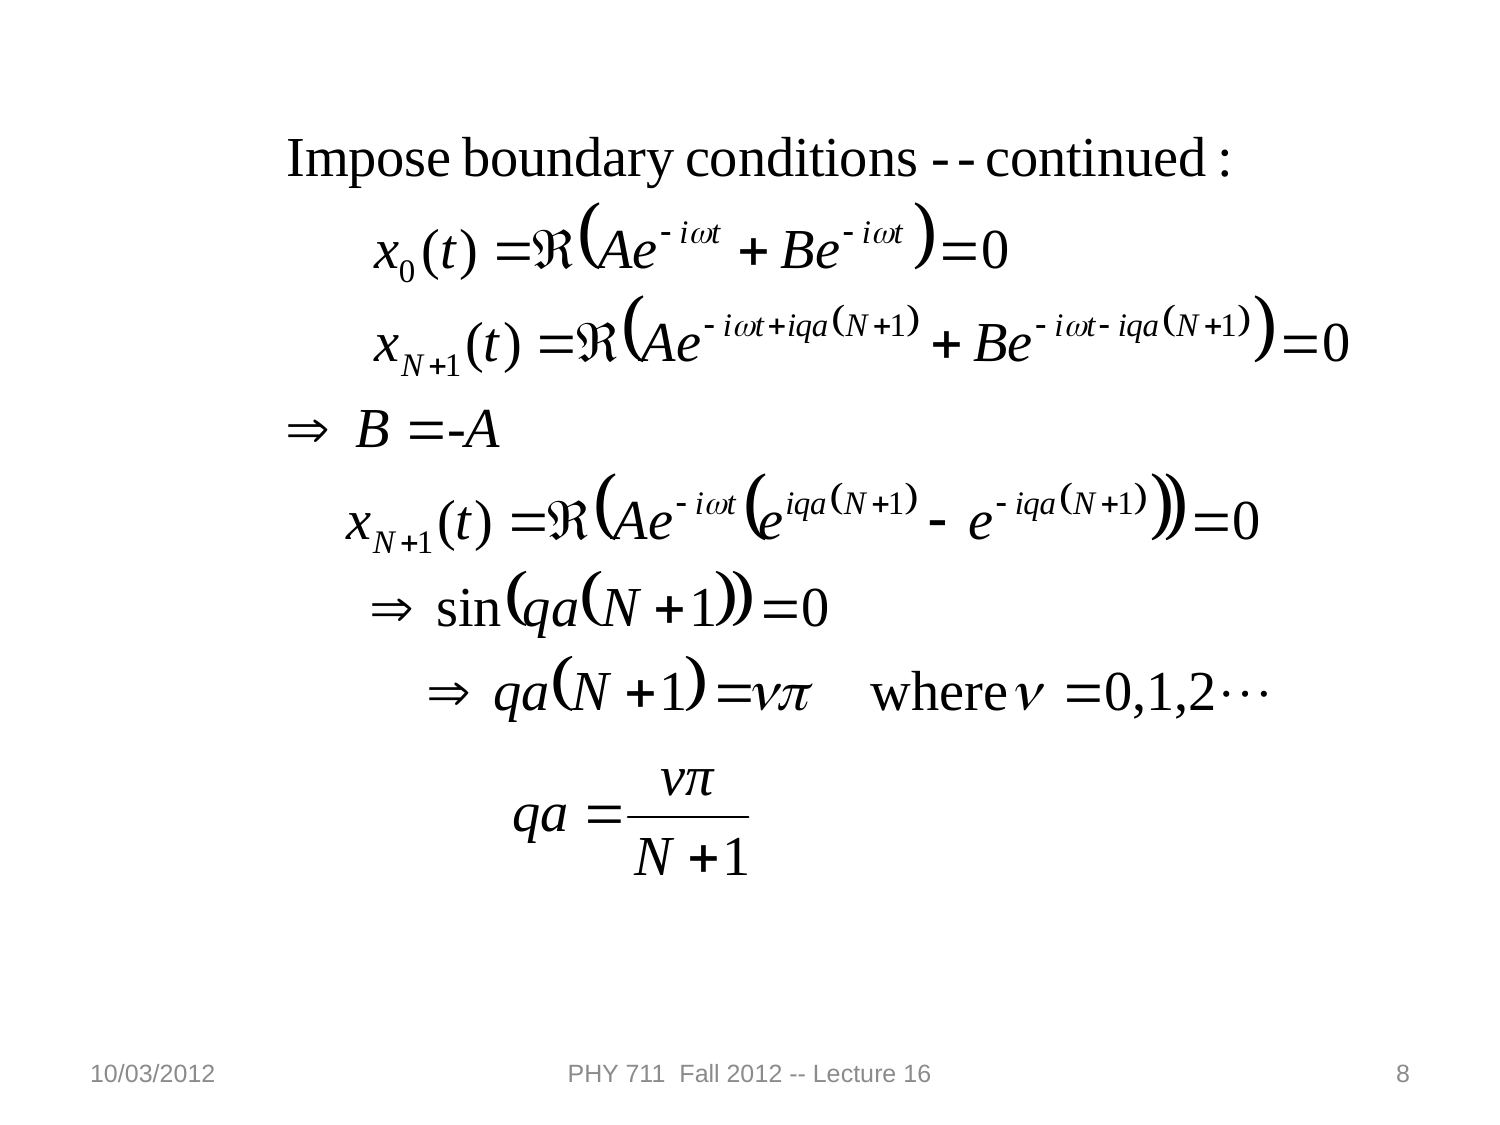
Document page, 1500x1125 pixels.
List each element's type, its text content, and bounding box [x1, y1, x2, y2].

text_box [278, 124, 1388, 889]
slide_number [75, 1042, 425, 1103]
slide_number 8 [1074, 1042, 1425, 1103]
footer PHY 711 Fall 2012 -- Lecture 16 [512, 1042, 988, 1103]
